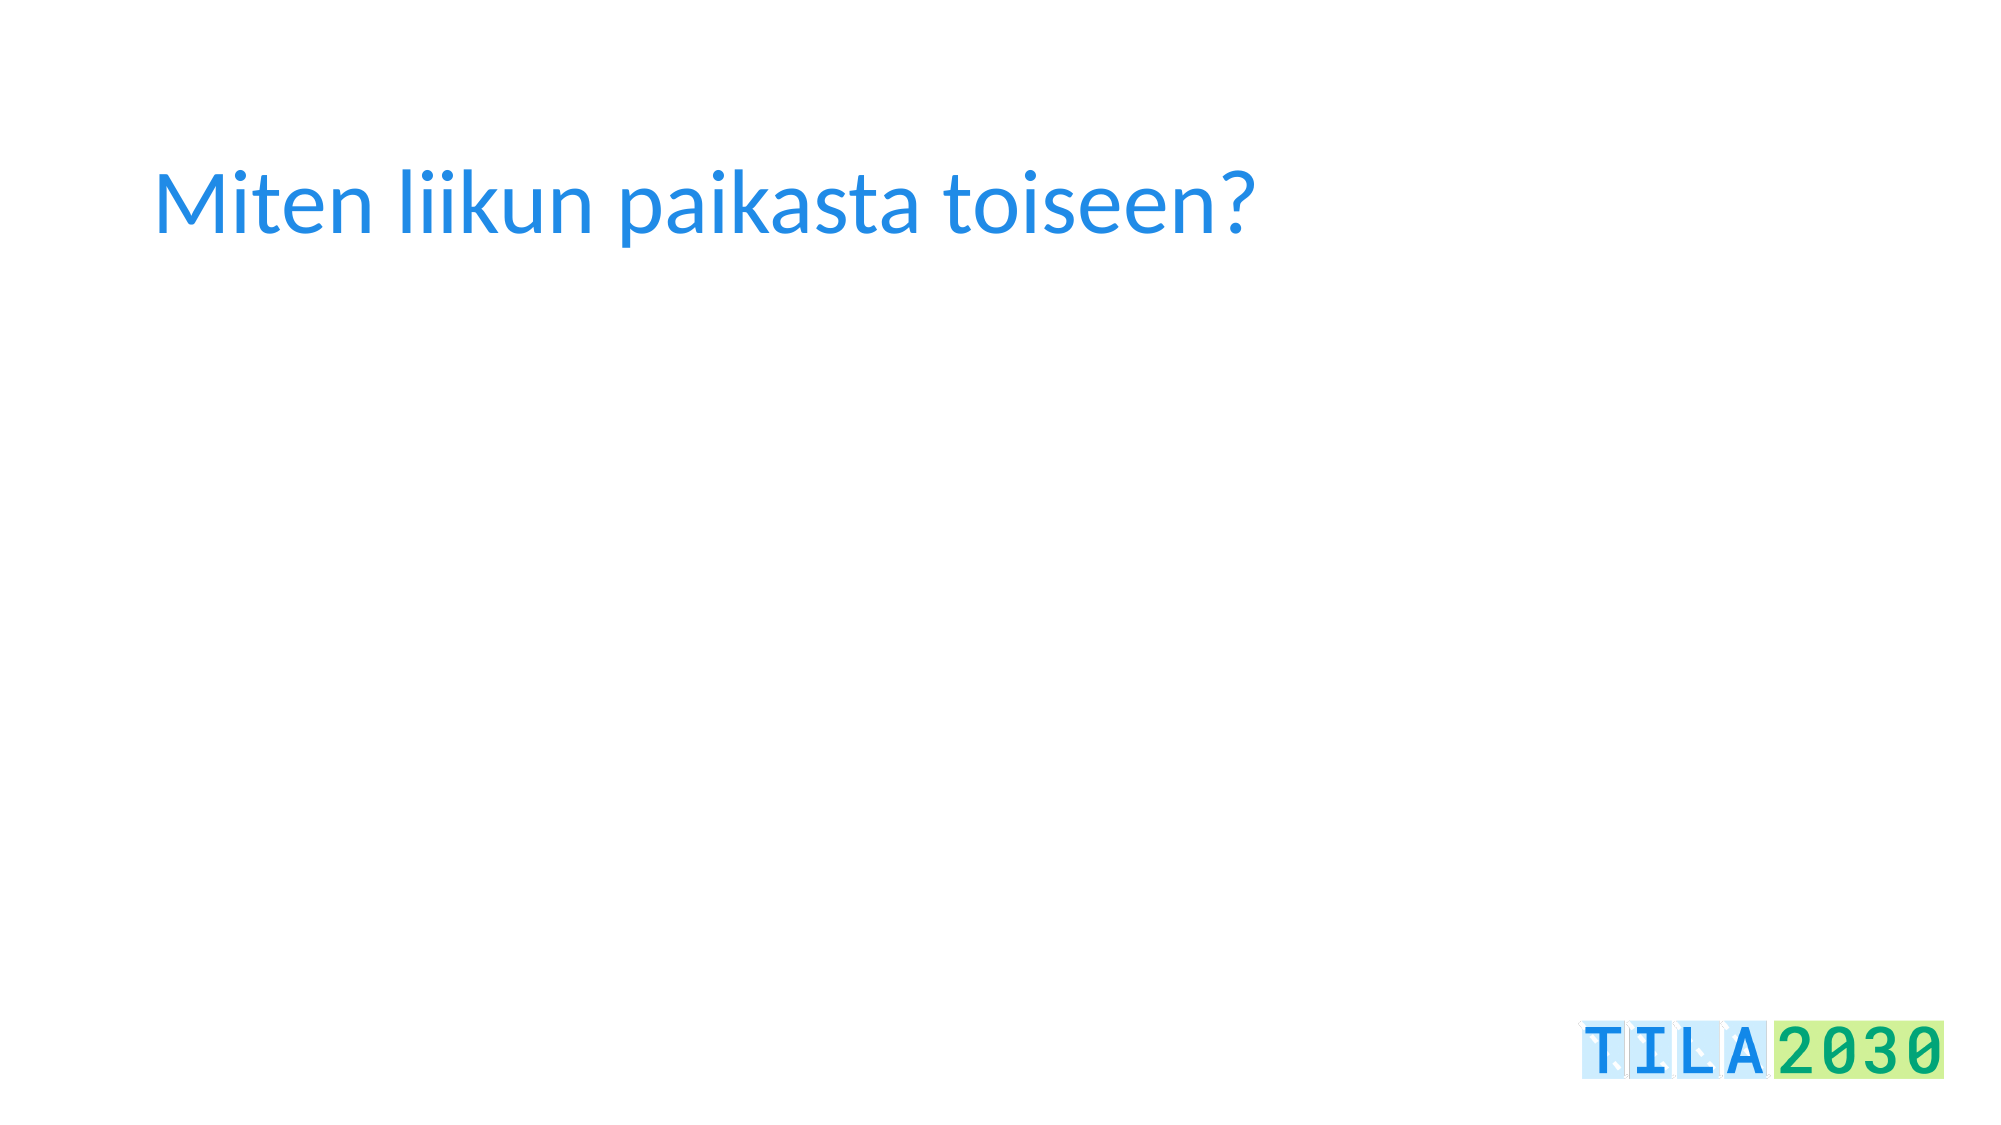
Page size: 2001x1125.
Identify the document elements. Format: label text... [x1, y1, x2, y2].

picture [1576, 1018, 1946, 1081]
title Miten liikun paikasta toiseen? [137, 146, 1863, 262]
